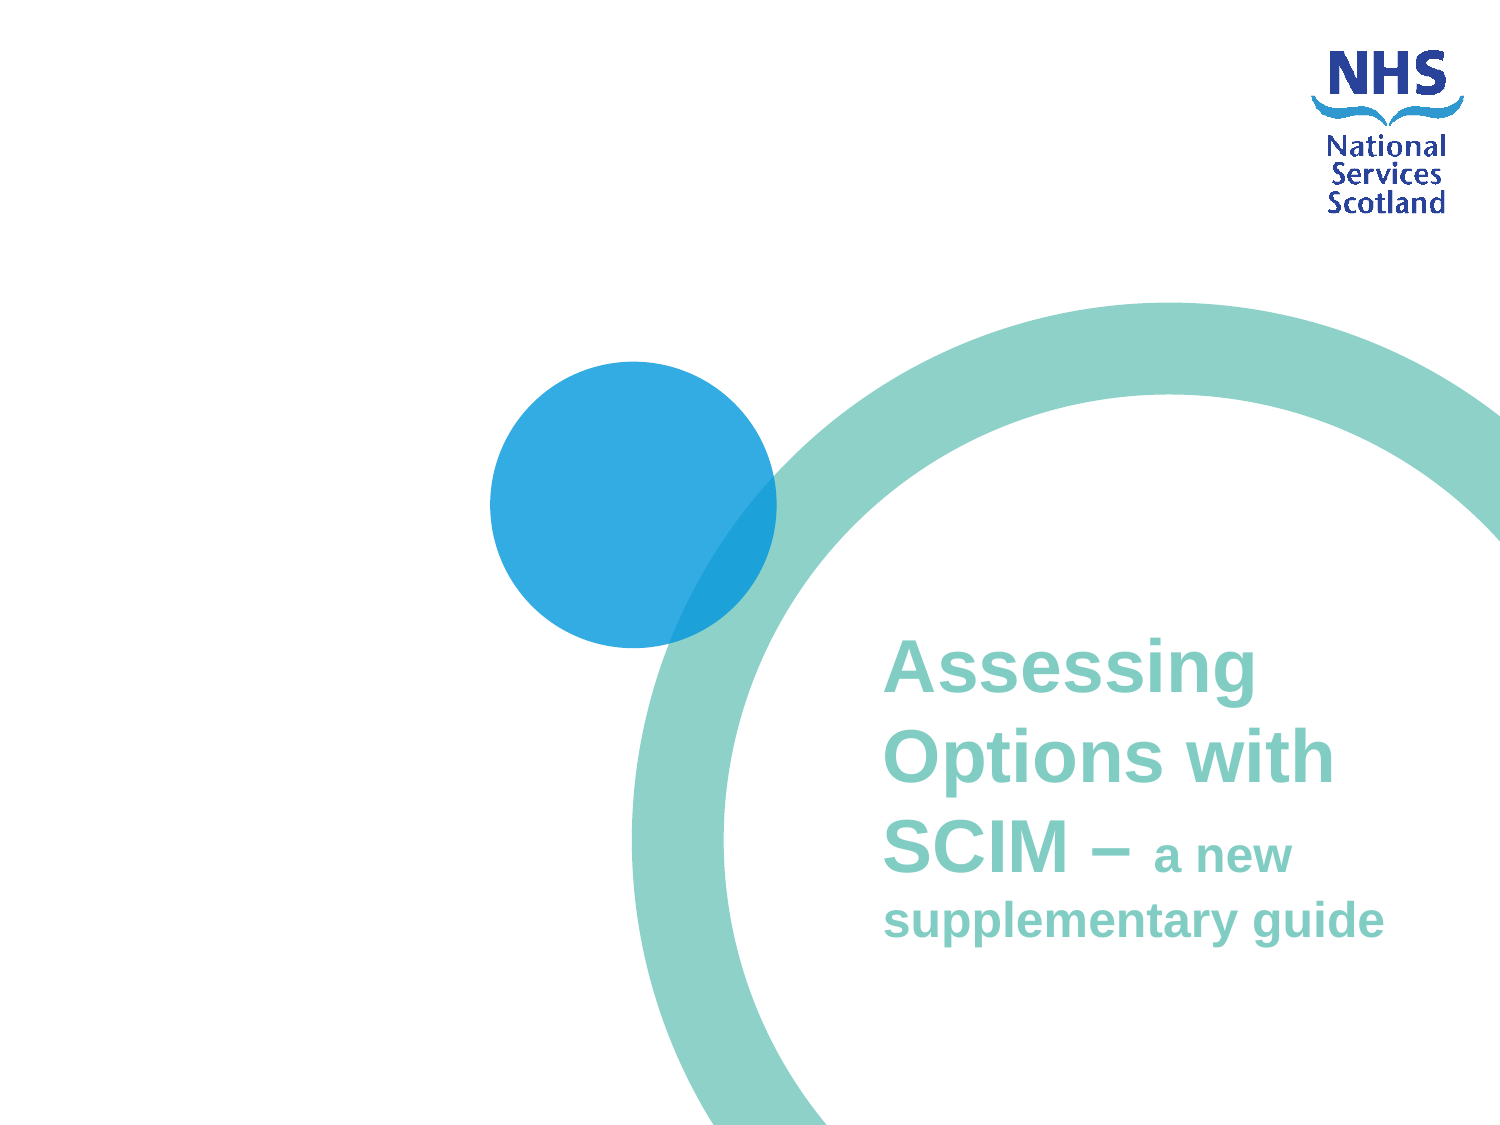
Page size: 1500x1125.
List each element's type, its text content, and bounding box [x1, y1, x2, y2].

text_box Assessing Options with SCIM – a new supplementary guide [868, 609, 1471, 955]
picture [1311, 50, 1464, 214]
